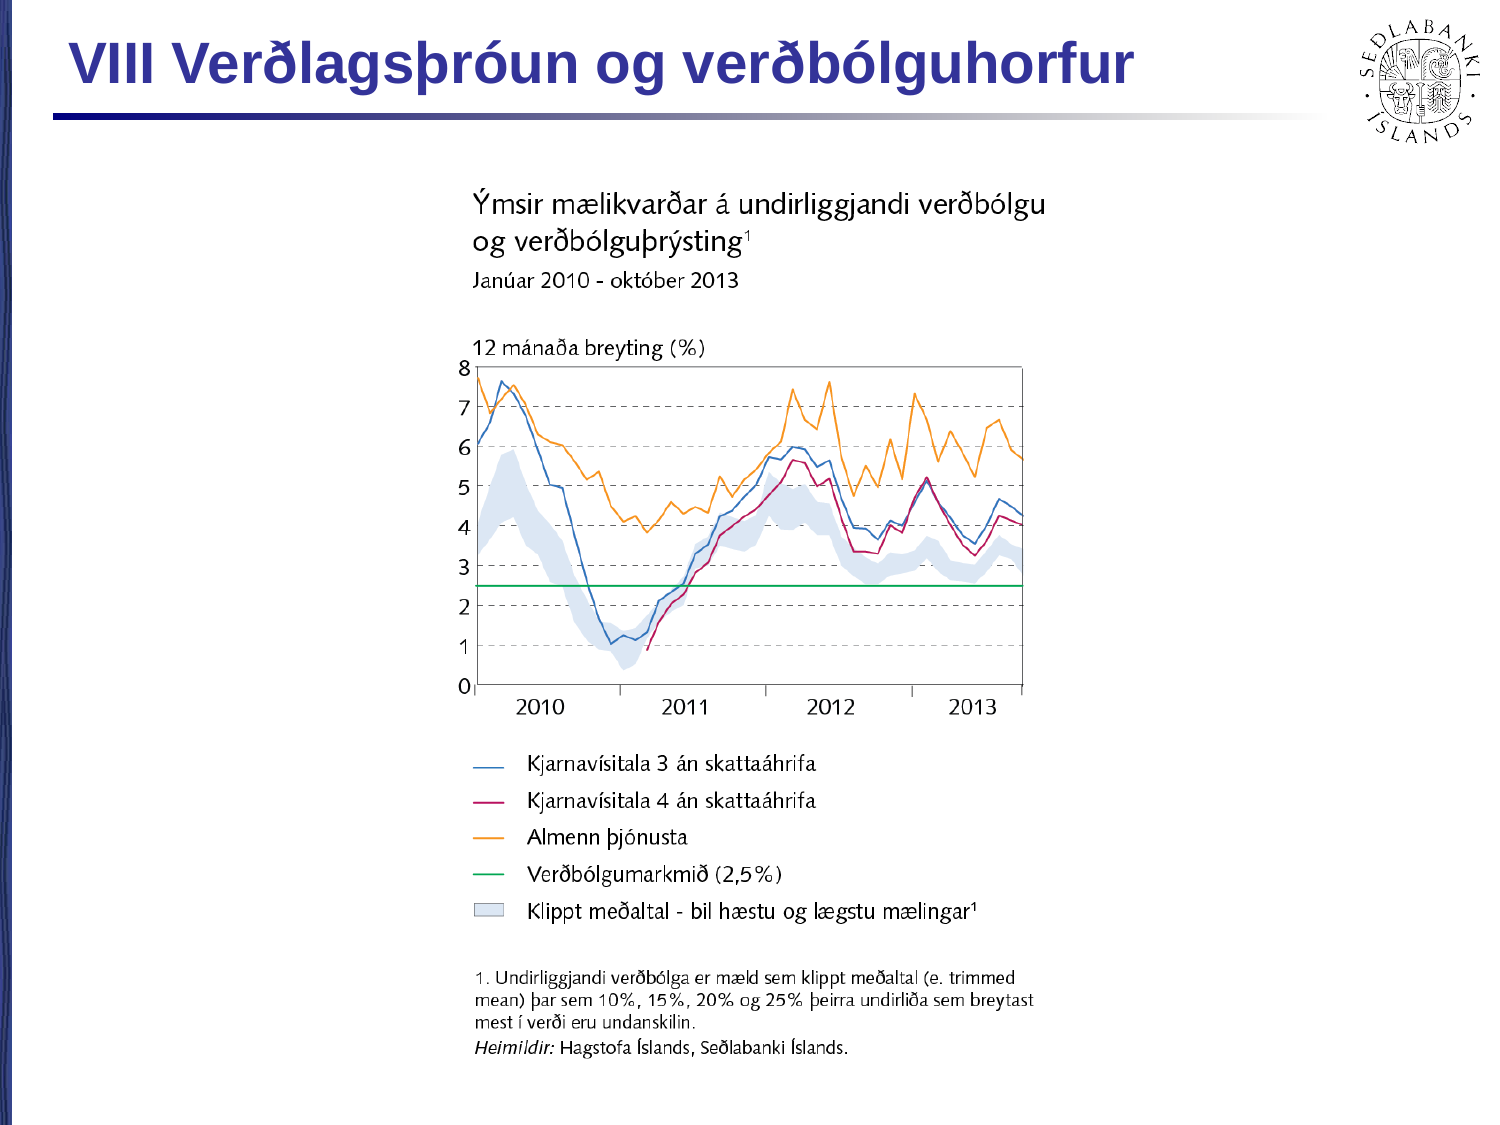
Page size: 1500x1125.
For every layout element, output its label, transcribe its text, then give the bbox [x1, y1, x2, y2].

picture [0, 0, 12, 1125]
title VIII Verðlagsþróun og verðbólguhorfur [52, 10, 1330, 111]
picture [1357, 18, 1482, 149]
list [458, 148, 1054, 1059]
